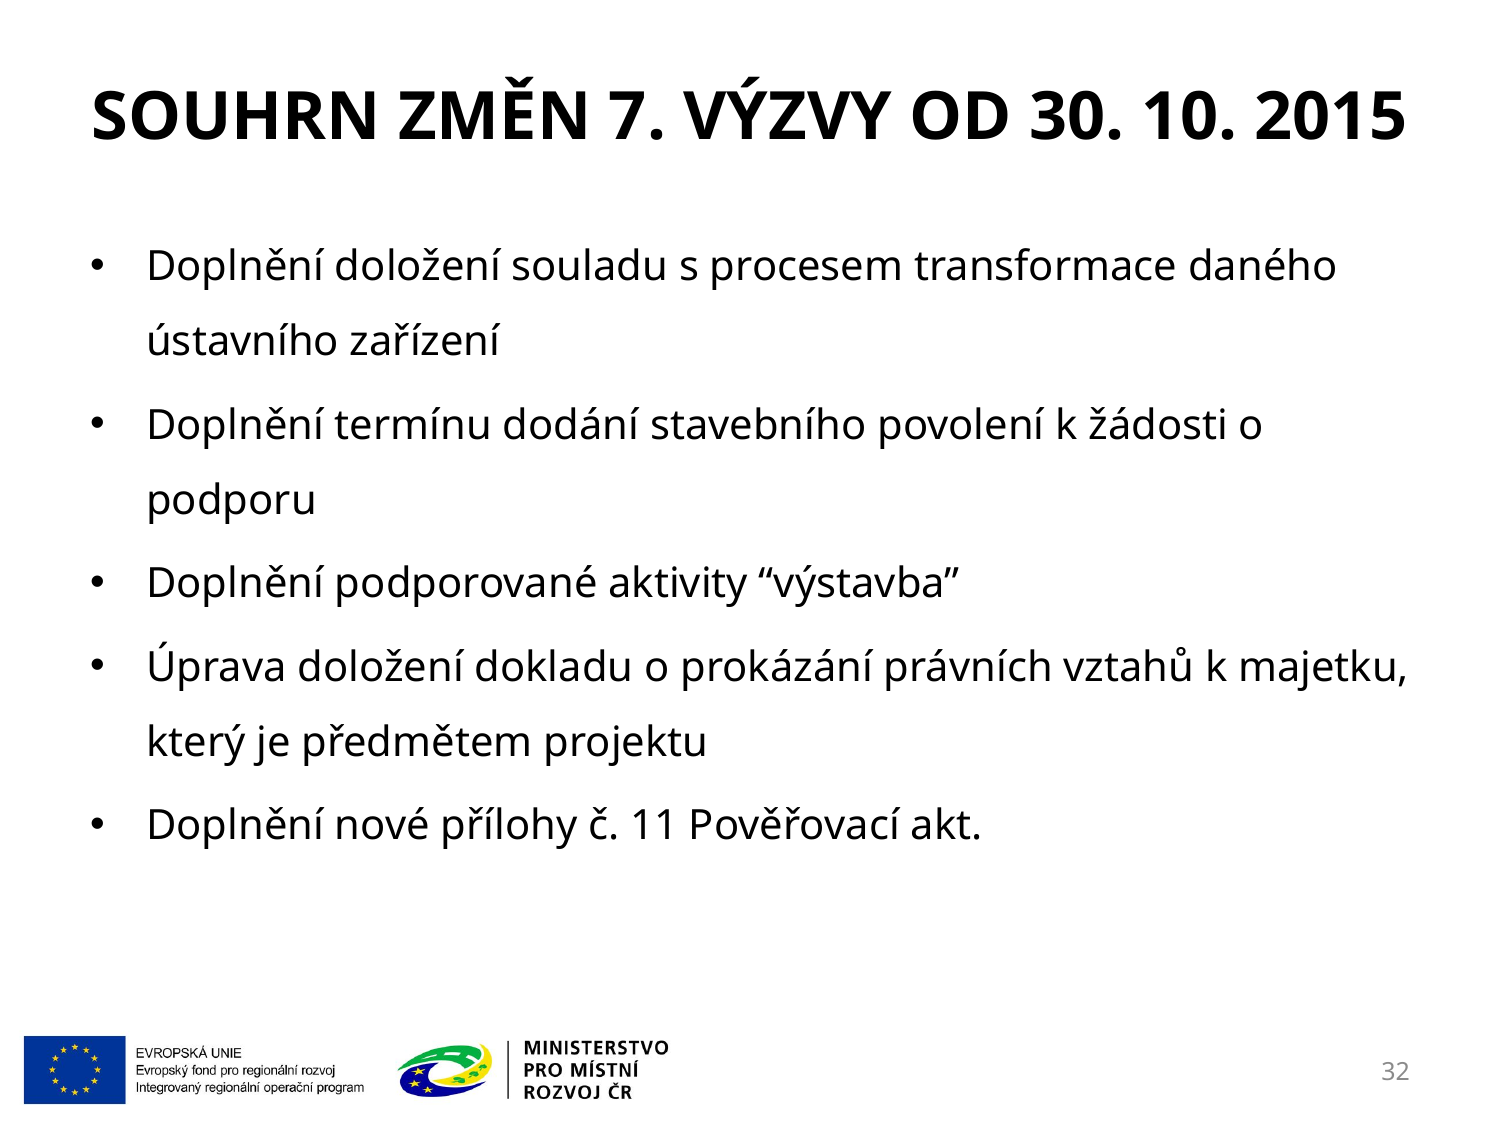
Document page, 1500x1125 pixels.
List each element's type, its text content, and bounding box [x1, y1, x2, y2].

slide_number 32 [1074, 1042, 1425, 1103]
title Souhrn změn 7. výzvy od 30. 10. 2015 [75, 18, 1425, 206]
picture [0, 1012, 691, 1125]
list Doplnění doložení souladu s procesem transformace daného ústavního zařízení Doplnění termínu dodání stavebního povolení k žádosti o podporu Doplnění podporované aktivity “výstavba” Úprava doložení dokladu o prokázání právních vztahů k majetku, který je předmětem projektu Doplnění nové přílohy č. 11 Pověřovací akt. [75, 206, 1425, 1005]
